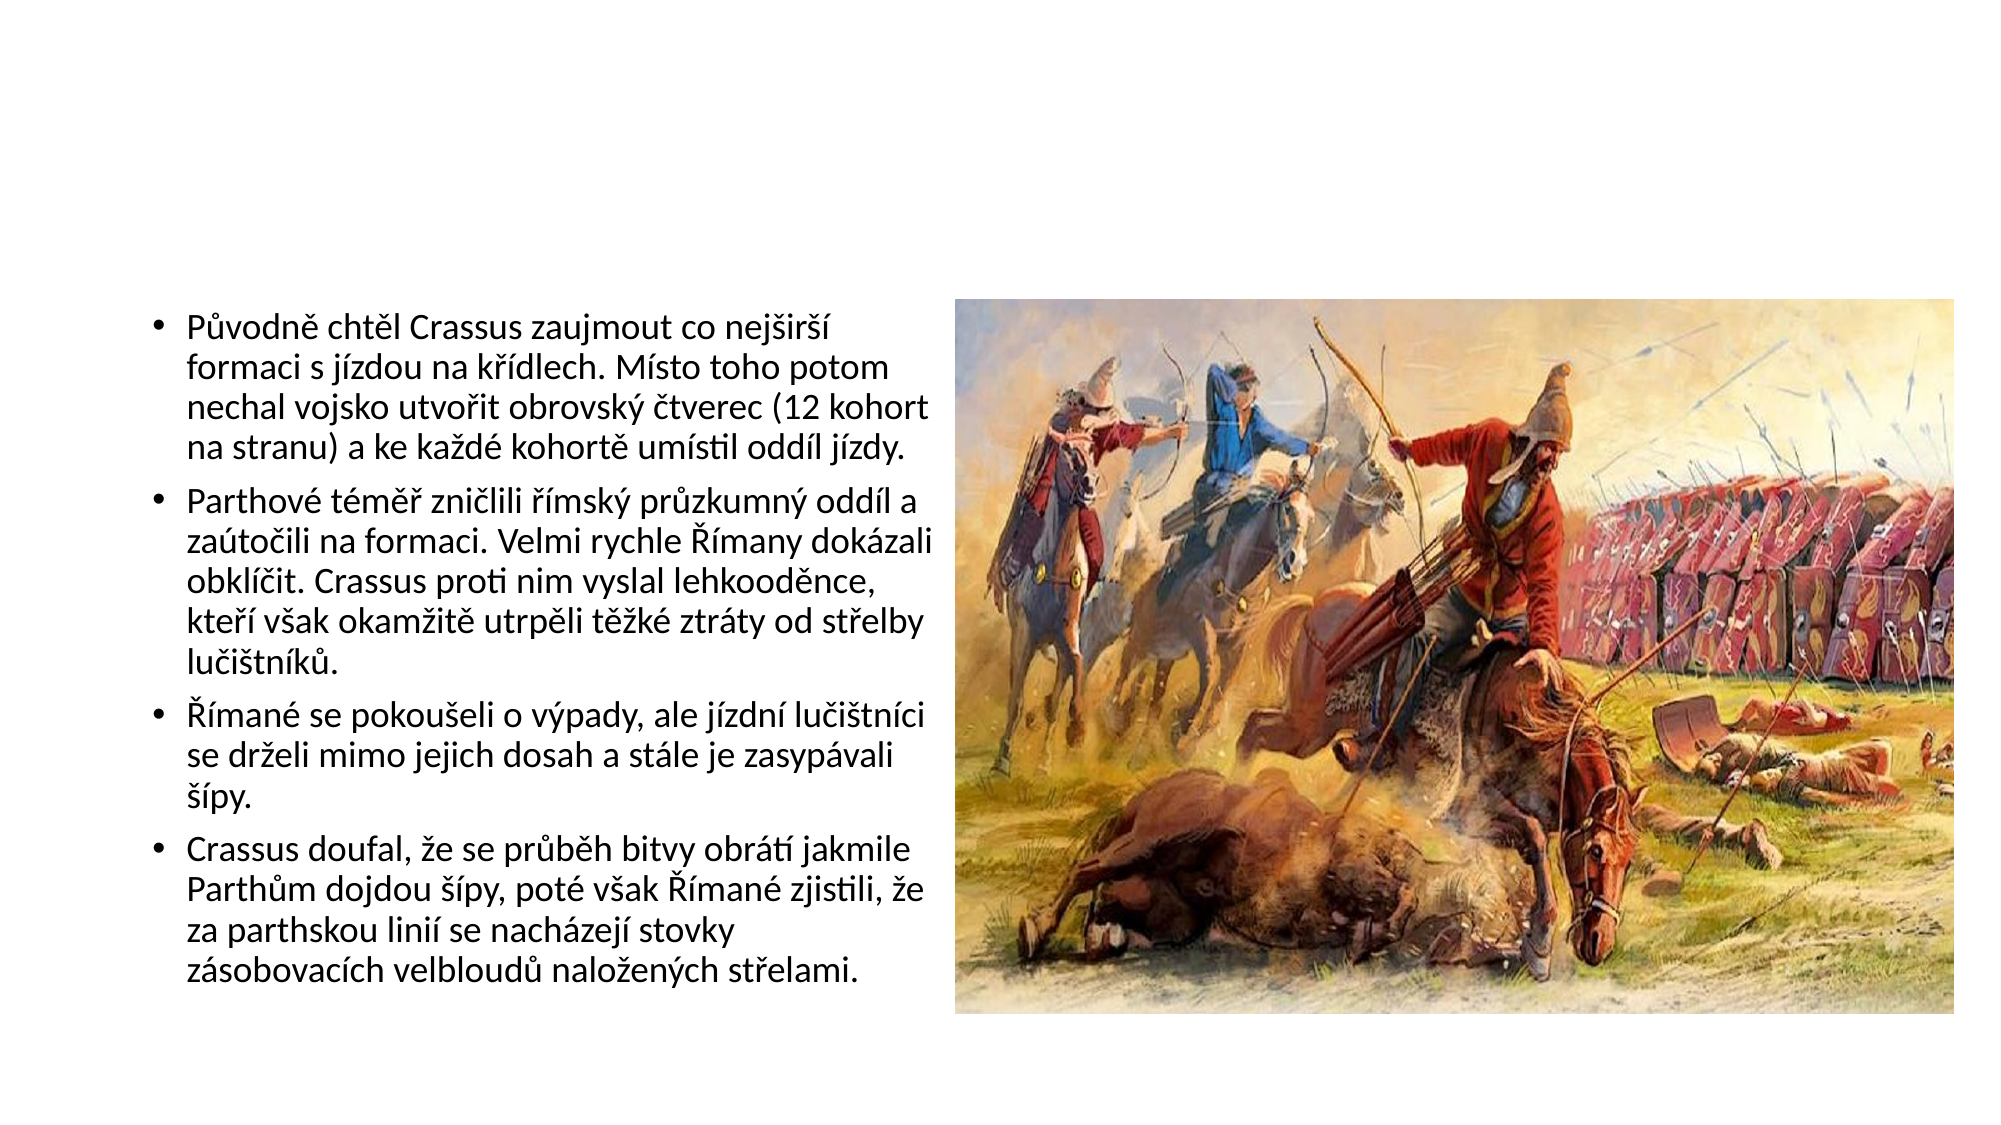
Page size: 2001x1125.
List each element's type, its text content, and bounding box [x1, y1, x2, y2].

picture [955, 299, 1954, 1014]
list Původně chtěl Crassus zaujmout co nejširší formaci s jízdou na křídlech. Místo toho potom nechal vojsko utvořit obrovský čtverec (12 kohort na stranu) a ke každé kohortě umístil oddíl jízdy. Parthové téměř zničlili římský průzkumný oddíl a zaútočili na formaci. Velmi rychle Římany dokázali obklíčit. Crassus proti nim vyslal lehkooděnce, kteří však okamžitě utrpěli těžké ztráty od střelby lučištníků. Římané se pokoušeli o výpady, ale jízdní lučištníci se drželi mimo jejich dosah a stále je zasypávali šípy. Crassus doufal, že se průběh bitvy obrátí jakmile Parthům dojdou šípy, poté však Římané zjistili, že za parthskou linií se nacházejí stovky zásobovacích velbloudů naložených střelami. [137, 299, 955, 1014]
